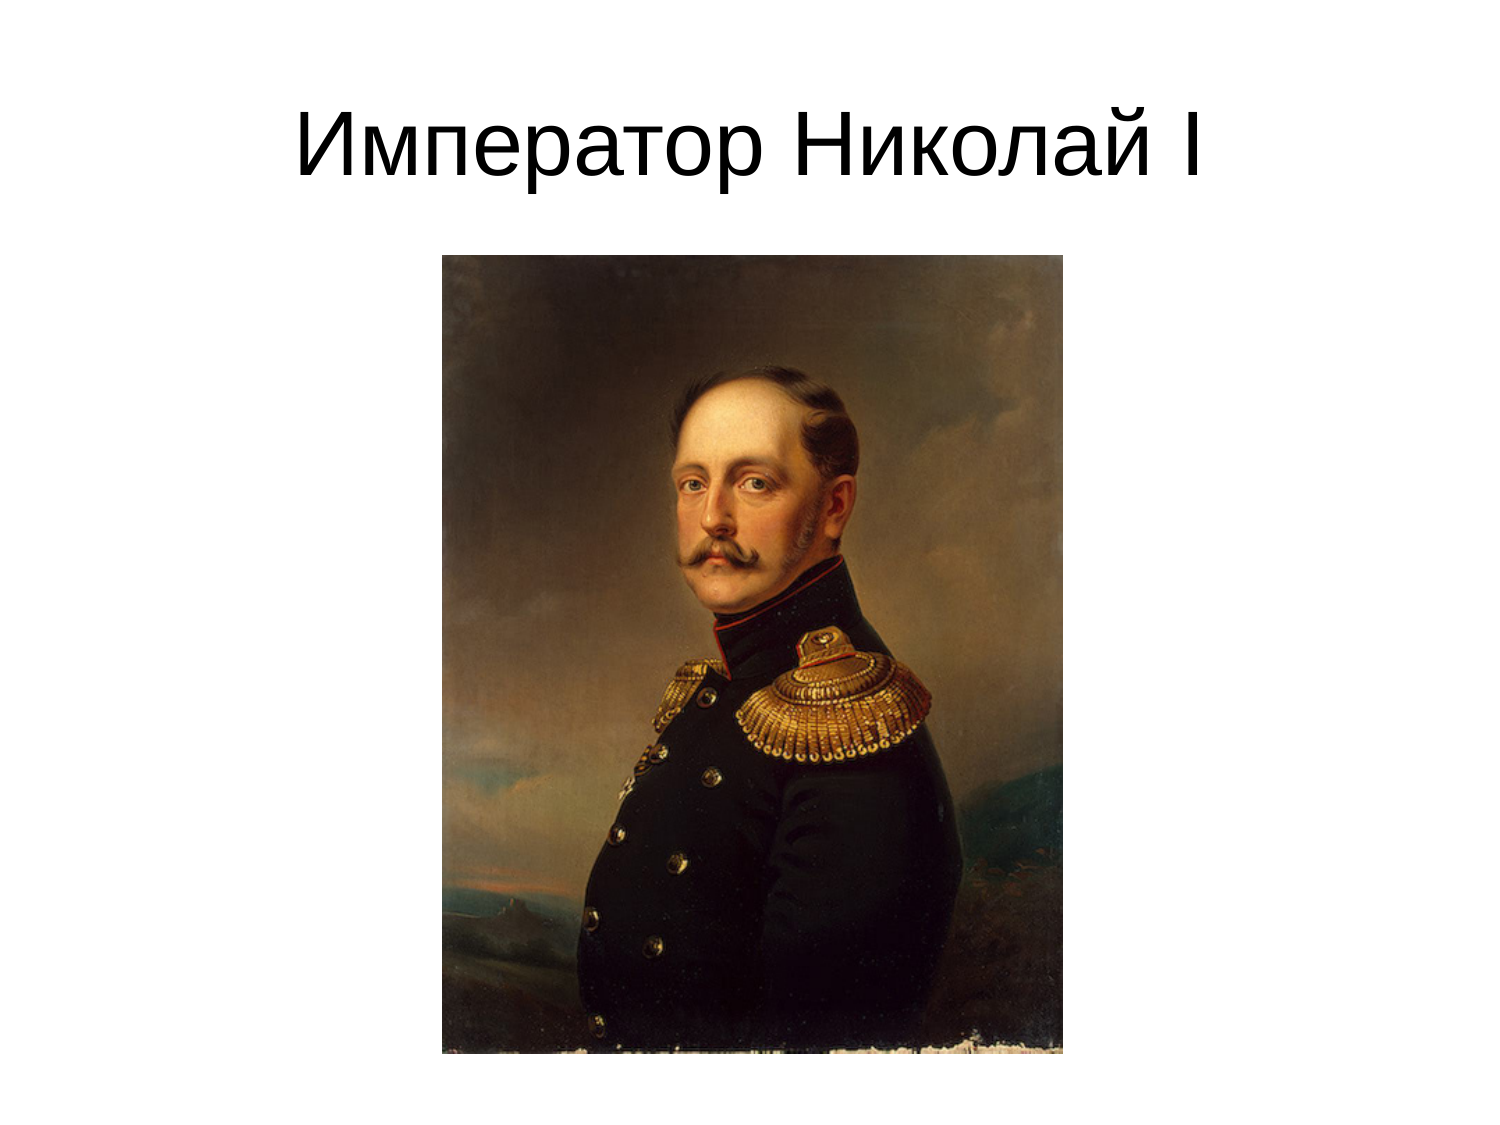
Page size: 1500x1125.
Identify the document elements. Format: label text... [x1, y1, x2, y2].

picture [442, 255, 1063, 1055]
title Император Николай I [75, 45, 1425, 233]
